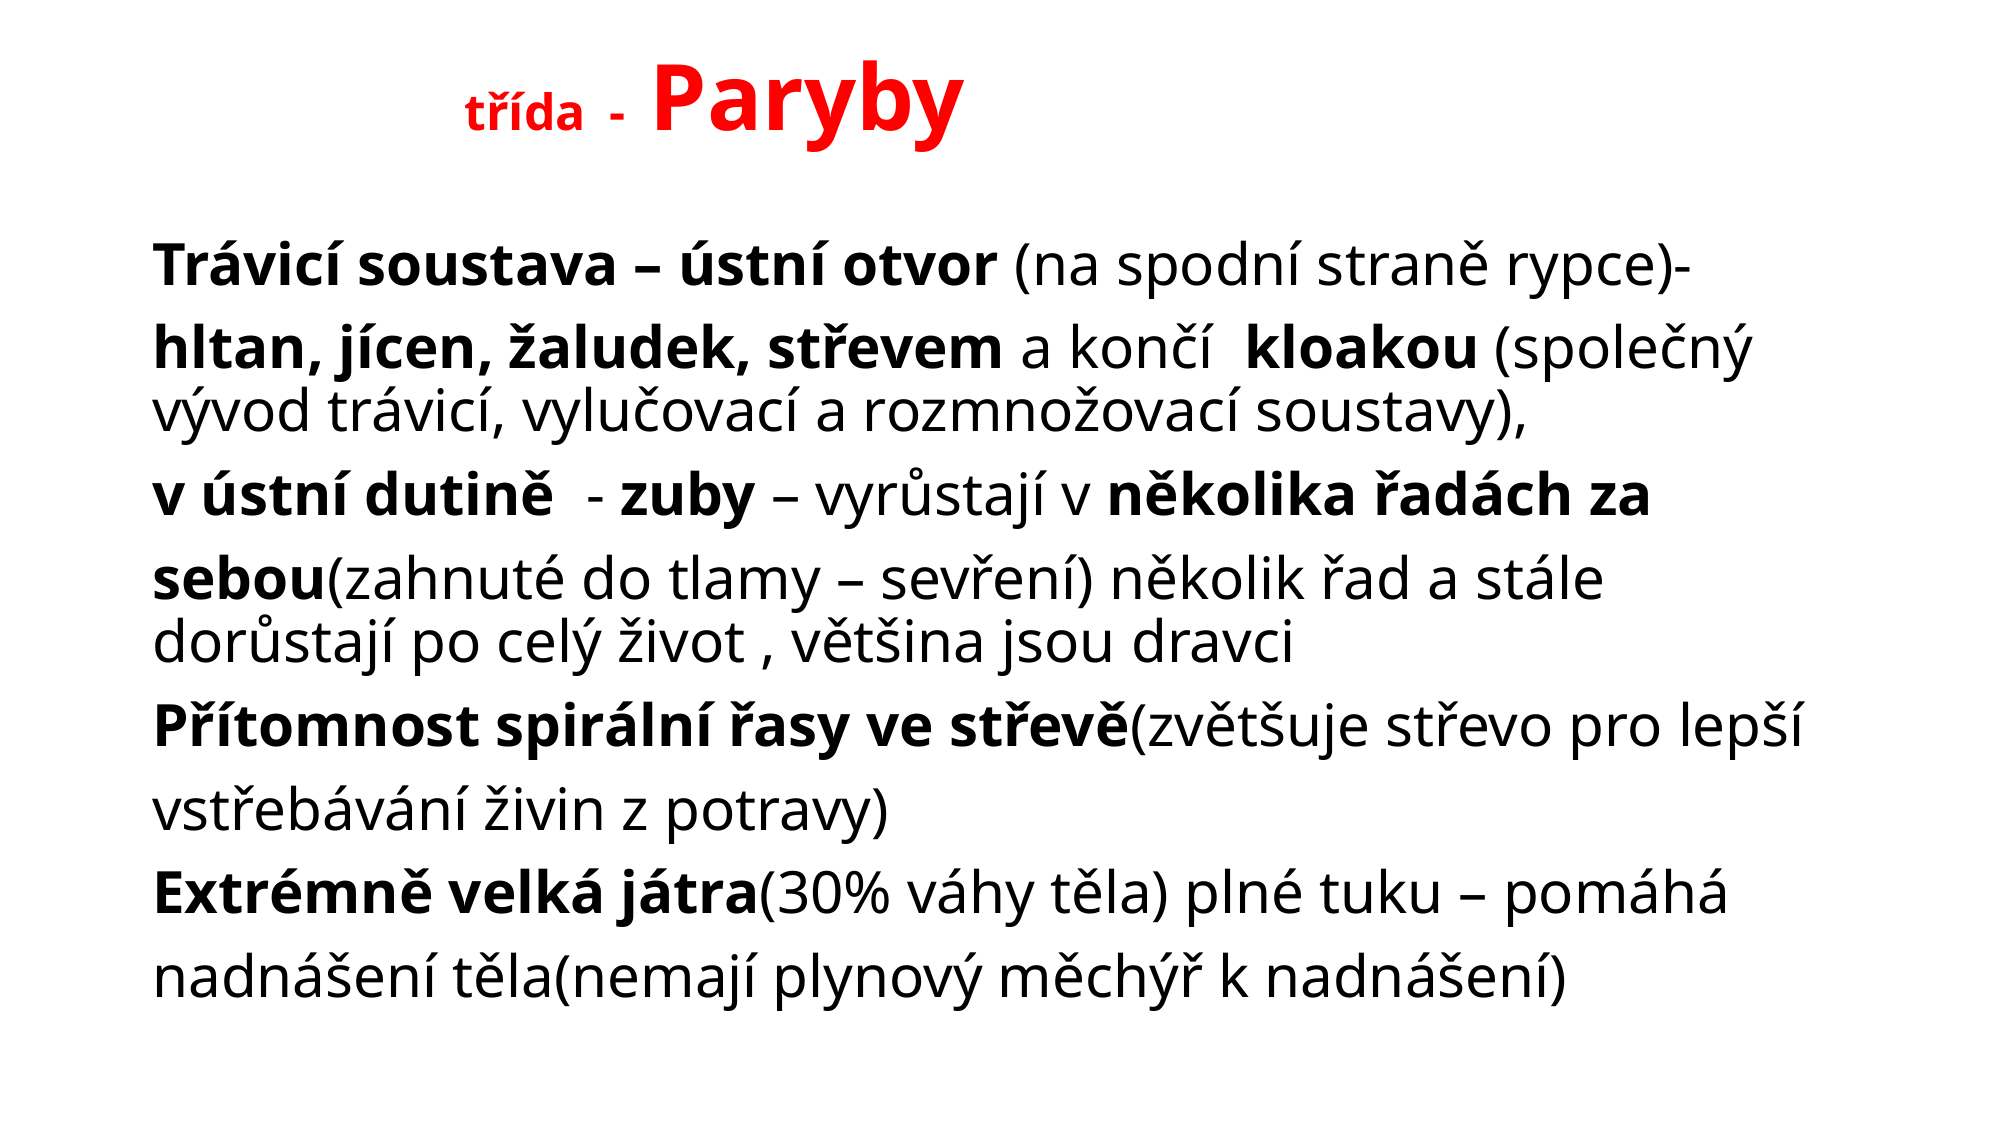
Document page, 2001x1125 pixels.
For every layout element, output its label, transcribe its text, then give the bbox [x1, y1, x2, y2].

list Trávicí soustava – ústní otvor (na spodní straně rypce)- hltan, jícen, žaludek, střevem a končí kloakou (společný vývod trávicí, vylučovací a rozmnožovací soustavy), v ústní dutině - zuby – vyrůstají v několika řadách za sebou(zahnuté do tlamy – sevření) několik řad a stále dorůstají po celý život , většina jsou dravci Přítomnost spirální řasy ve střevě(zvětšuje střevo pro lepší vstřebávání živin z potravy) Extrémně velká játra(30% váhy těla) plné tuku – pomáhá nadnášení těla(nemají plynový měchýř k nadnášení) [137, 227, 1863, 1109]
title třída - Paryby [137, 59, 1863, 227]
